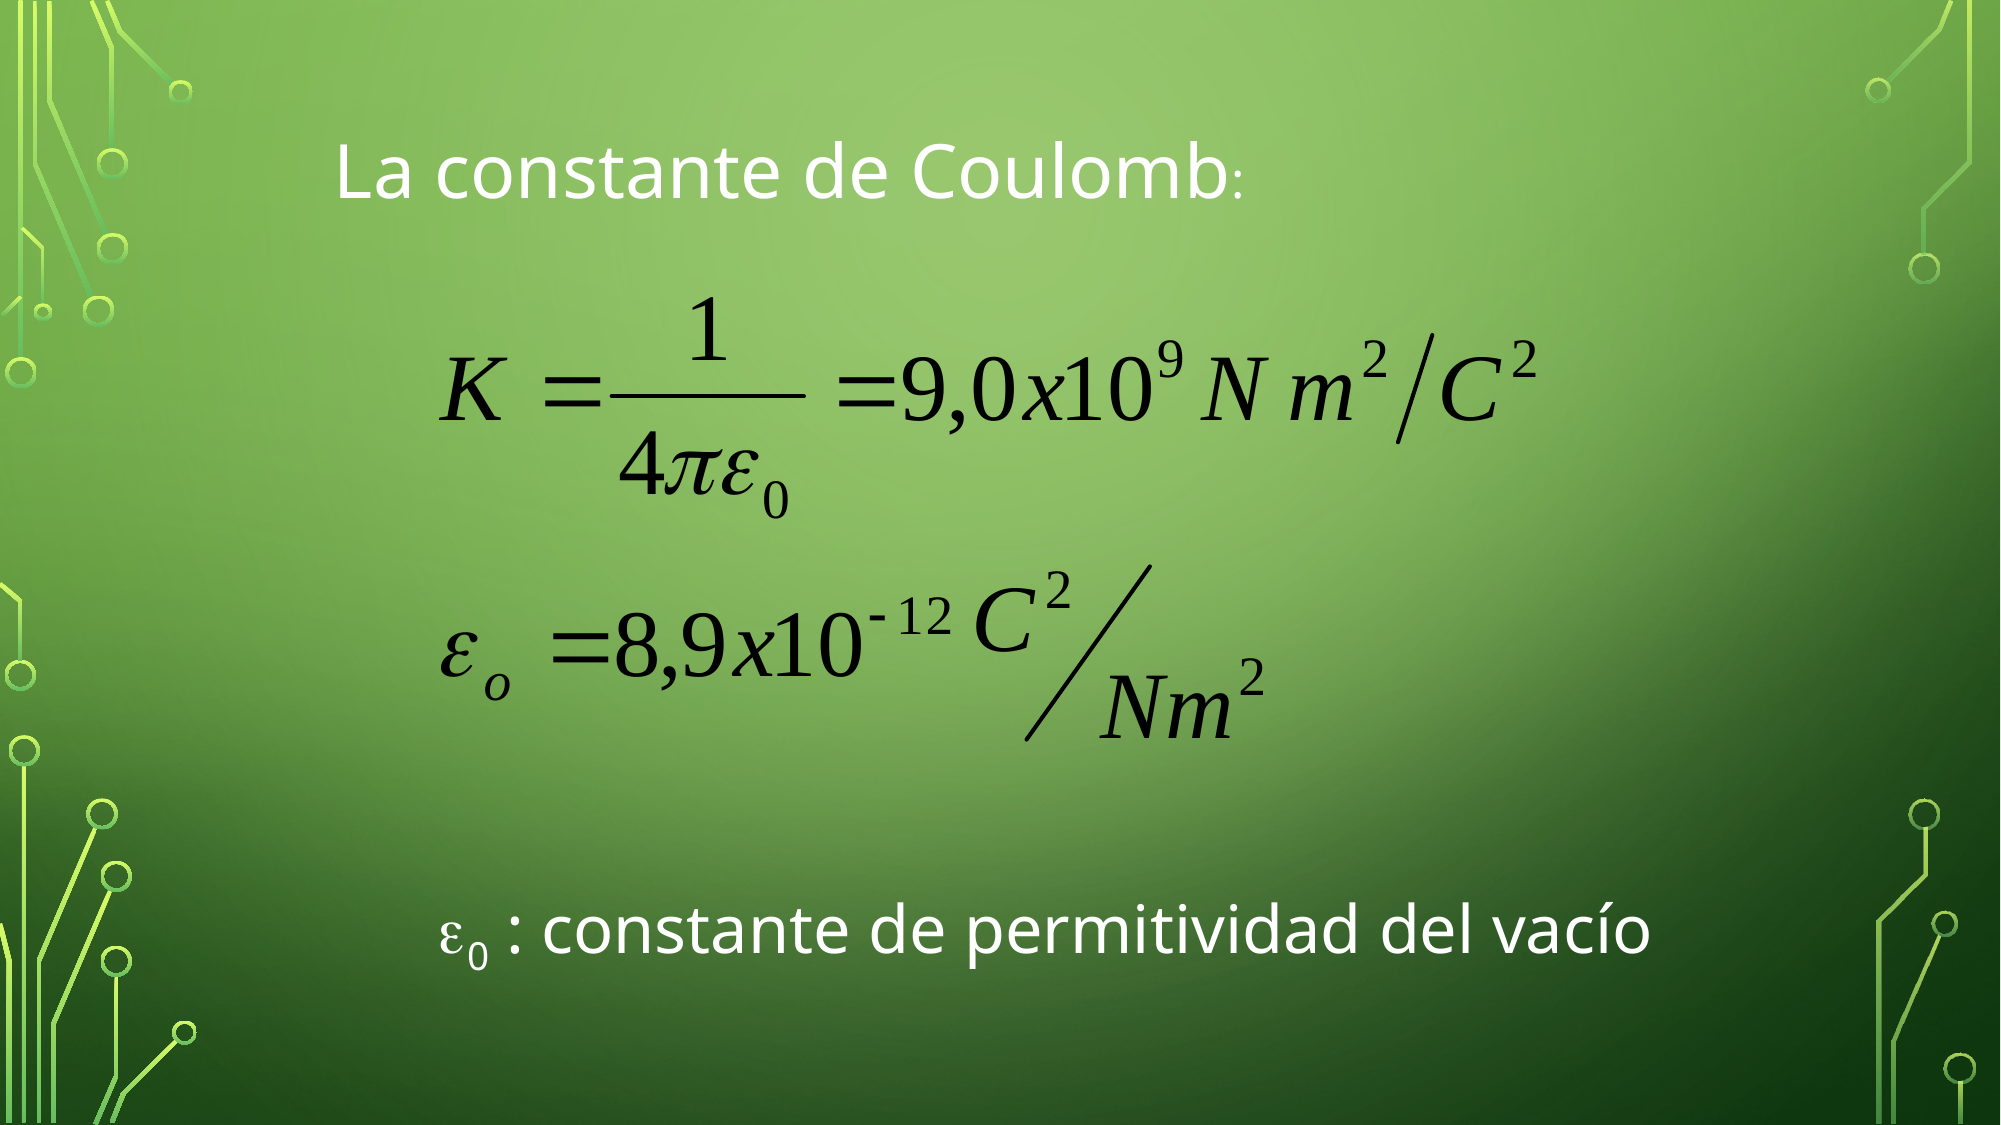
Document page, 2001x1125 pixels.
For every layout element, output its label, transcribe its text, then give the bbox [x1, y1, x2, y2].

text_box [423, 267, 1566, 760]
text_box La constante de Coulomb: [319, 98, 1670, 990]
text_box e0 : constante de permitividad del vacío [423, 879, 1688, 986]
